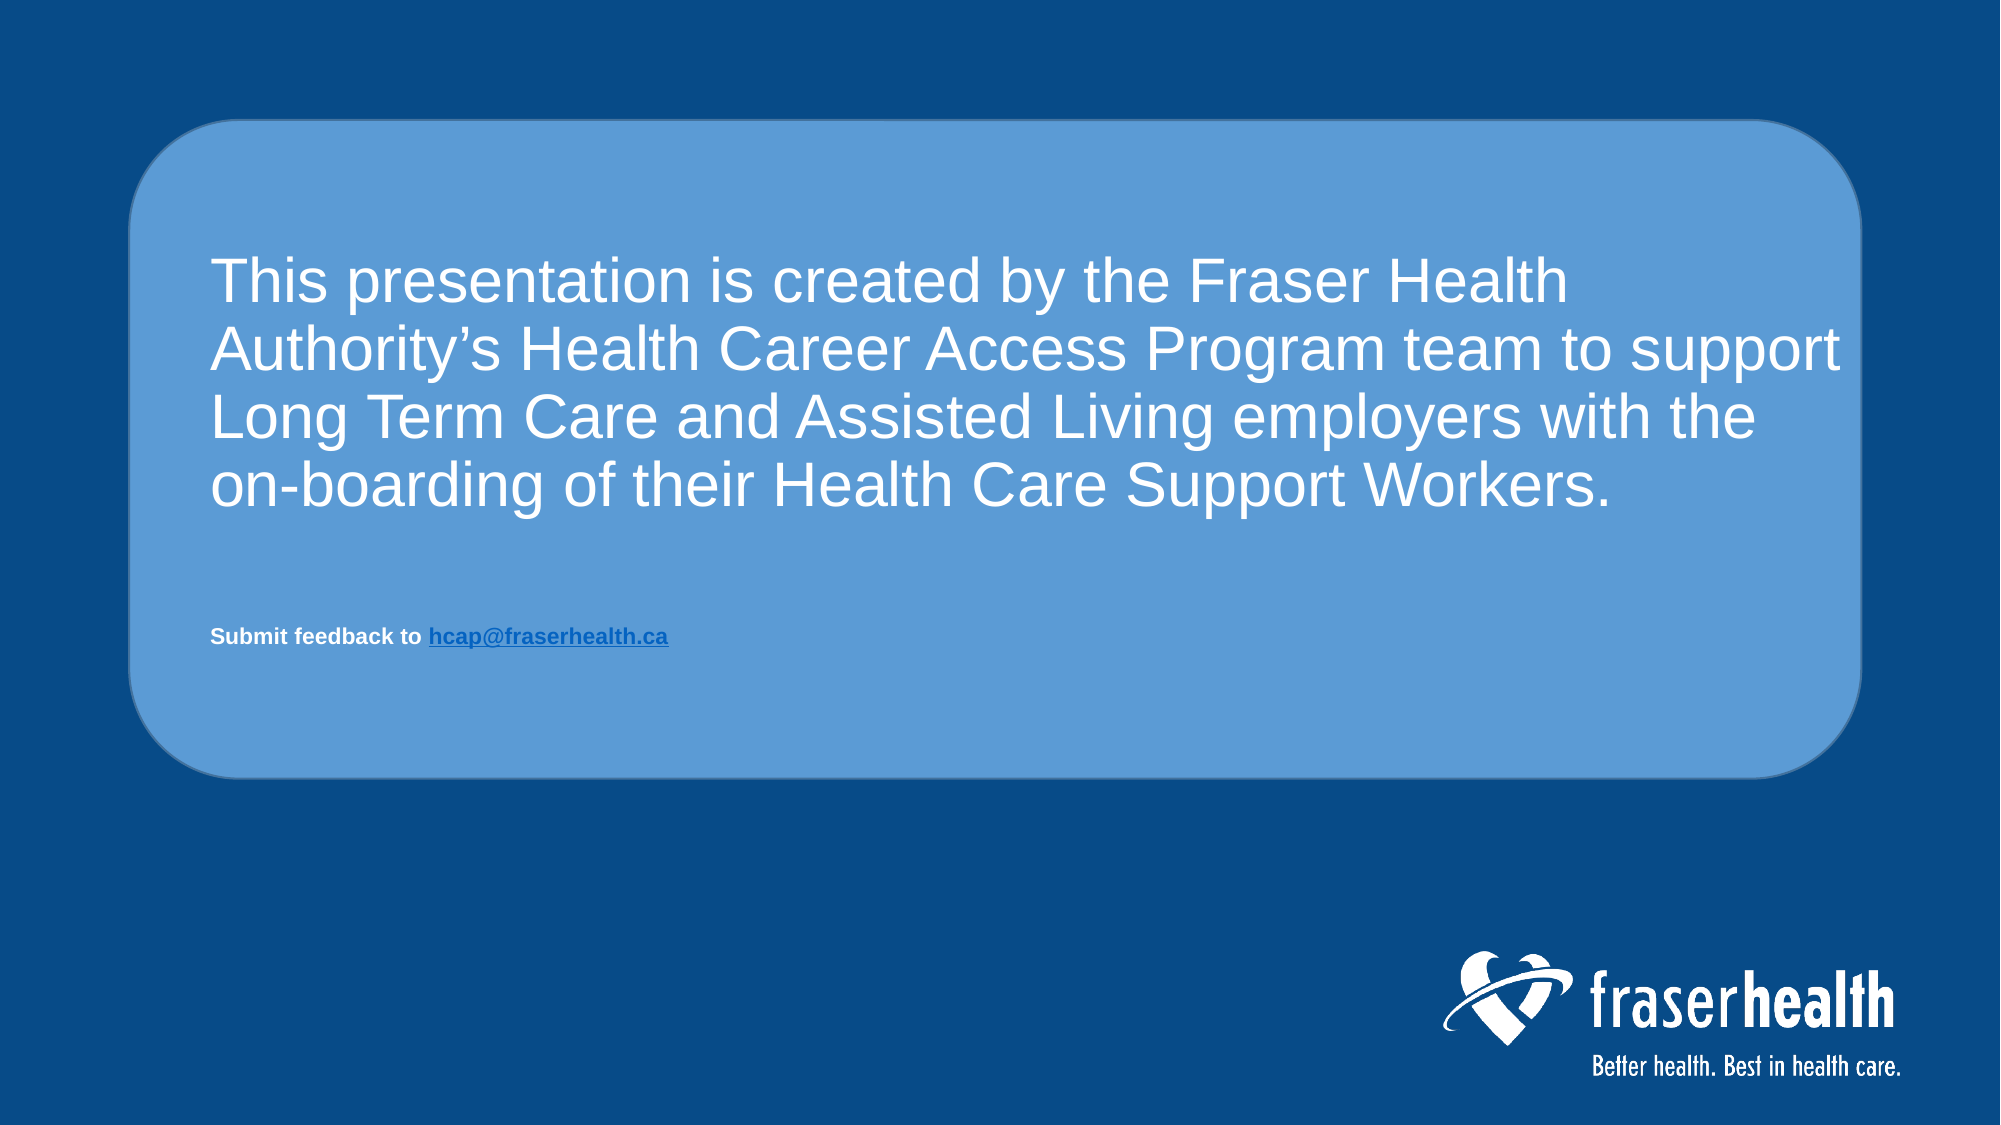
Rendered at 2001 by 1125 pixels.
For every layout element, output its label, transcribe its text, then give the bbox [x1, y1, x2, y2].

list Submit feedback to hcap@fraserhealth.ca [195, 617, 1862, 768]
picture [1443, 951, 1900, 1076]
list This presentation is created by the Fraser Health Authority’s Health Career Access Program team to support Long Term Care and Assisted Living employers with the on-boarding of their Health Care Support Workers. [195, 240, 1862, 606]
text_box [128, 118, 1863, 780]
